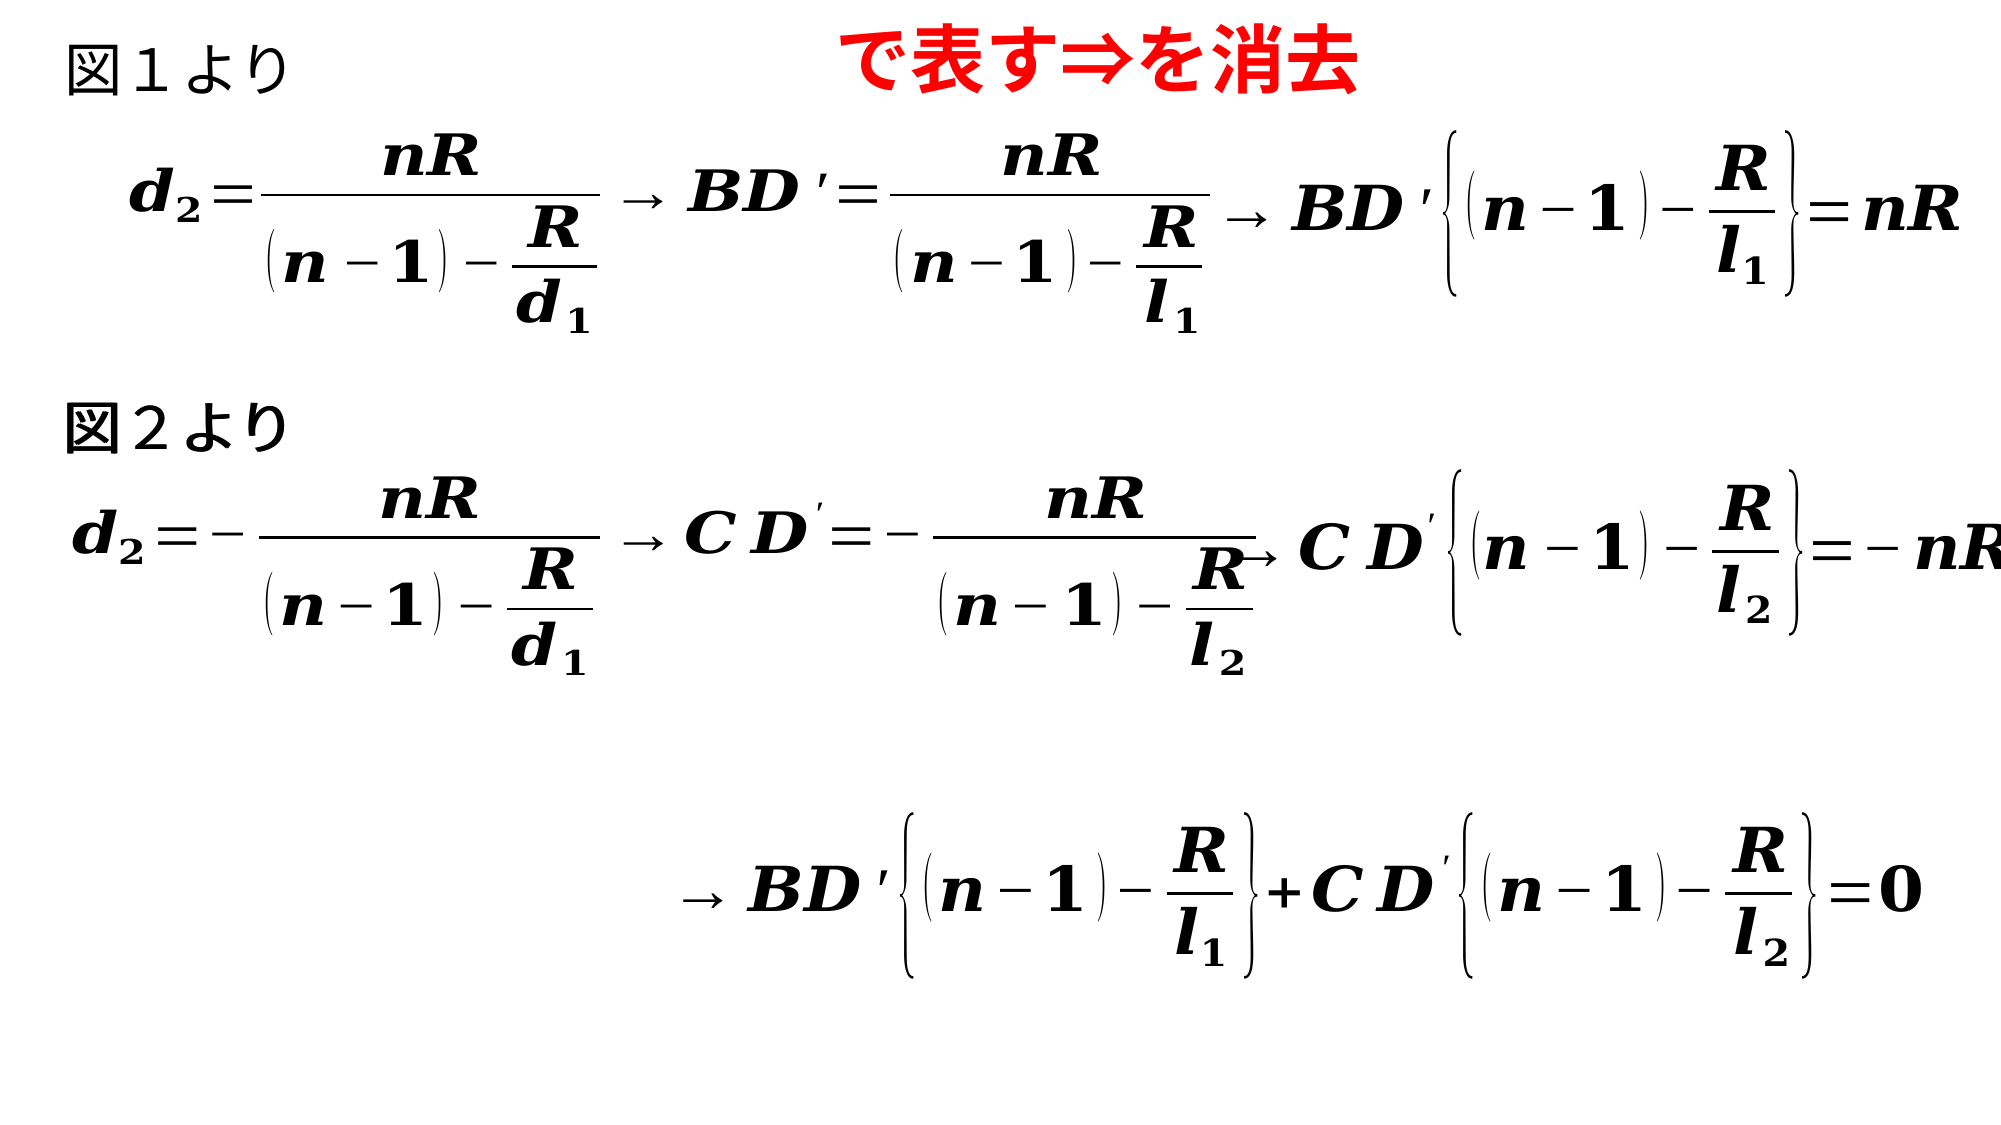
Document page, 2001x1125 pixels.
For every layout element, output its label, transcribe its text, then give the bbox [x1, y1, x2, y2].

text_box 図２より [49, 383, 312, 469]
text_box 図１より [49, 25, 312, 111]
